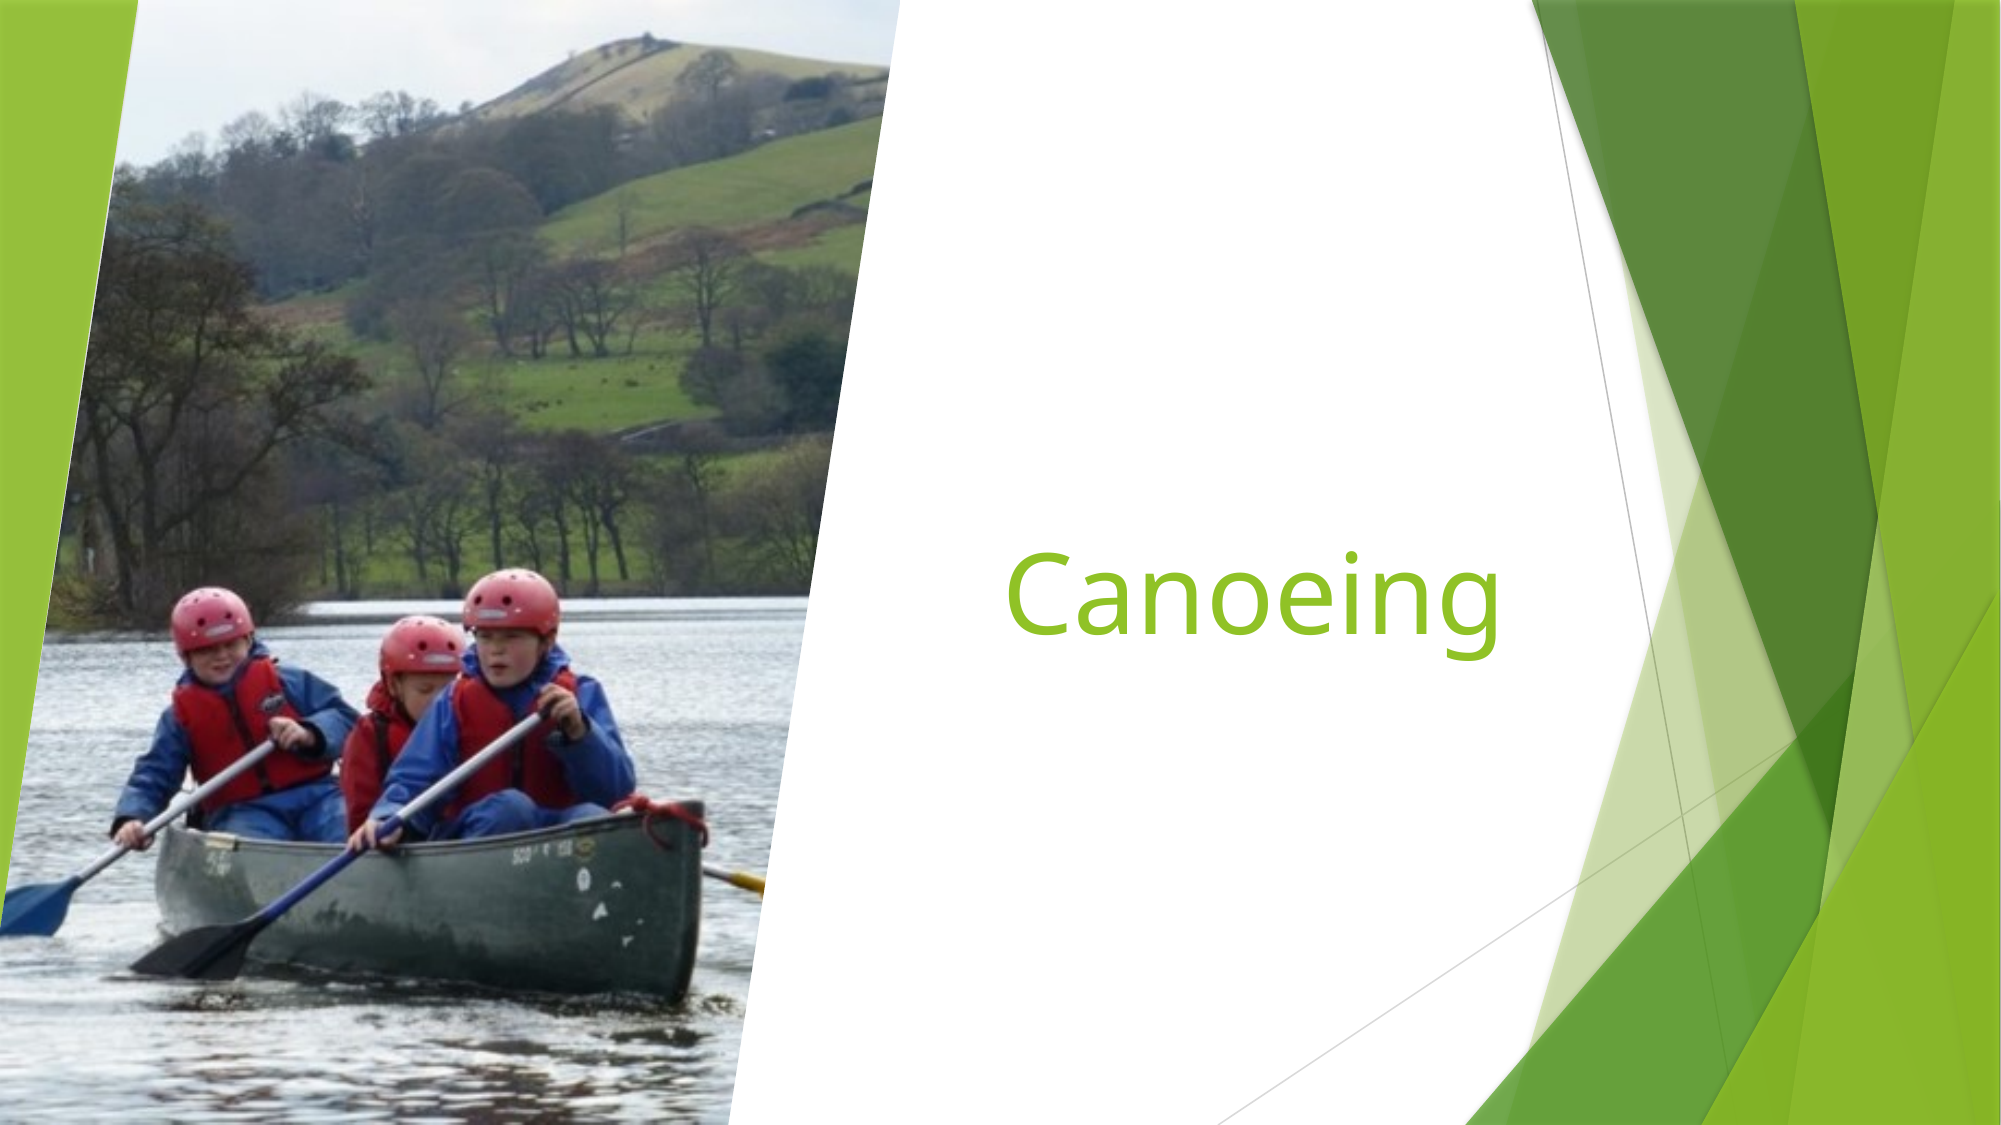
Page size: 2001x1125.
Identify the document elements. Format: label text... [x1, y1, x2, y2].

picture [0, 0, 901, 1125]
title Canoeing [904, 275, 1521, 665]
